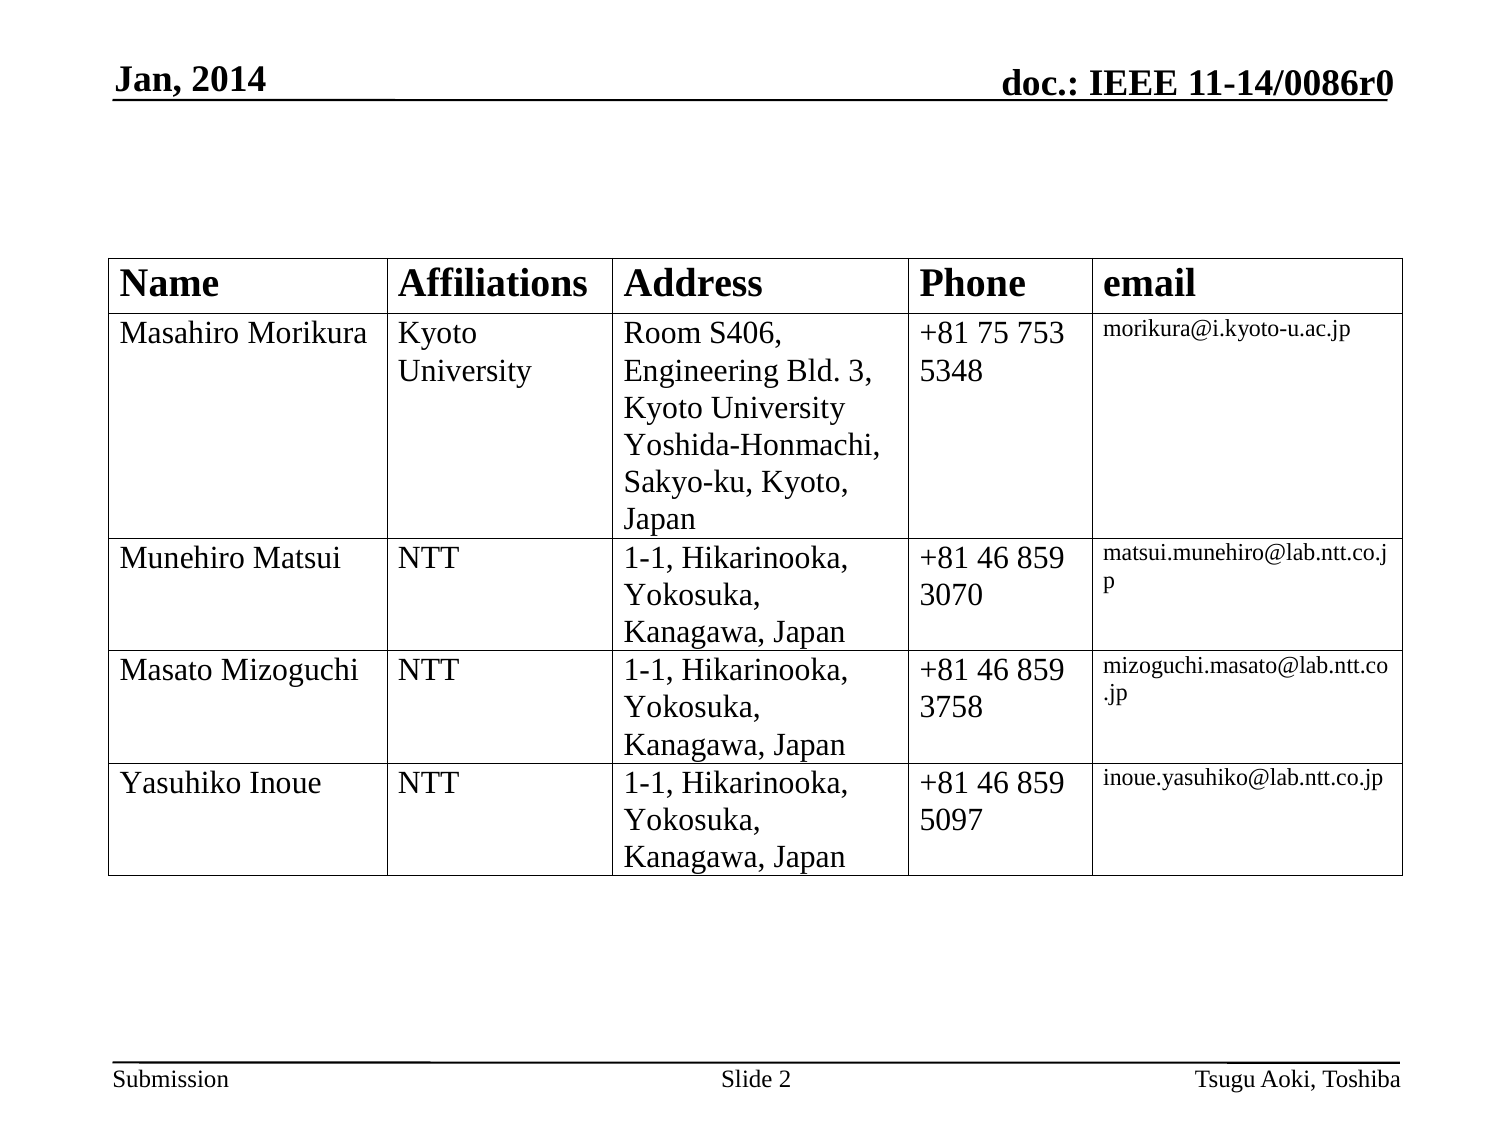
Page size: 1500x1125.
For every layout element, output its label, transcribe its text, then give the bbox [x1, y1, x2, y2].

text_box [93, 257, 1409, 1039]
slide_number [114, 54, 423, 100]
slide_number Slide 2 [712, 1061, 800, 1123]
footer Tsugu Aoki, Toshiba [878, 1061, 1402, 1093]
